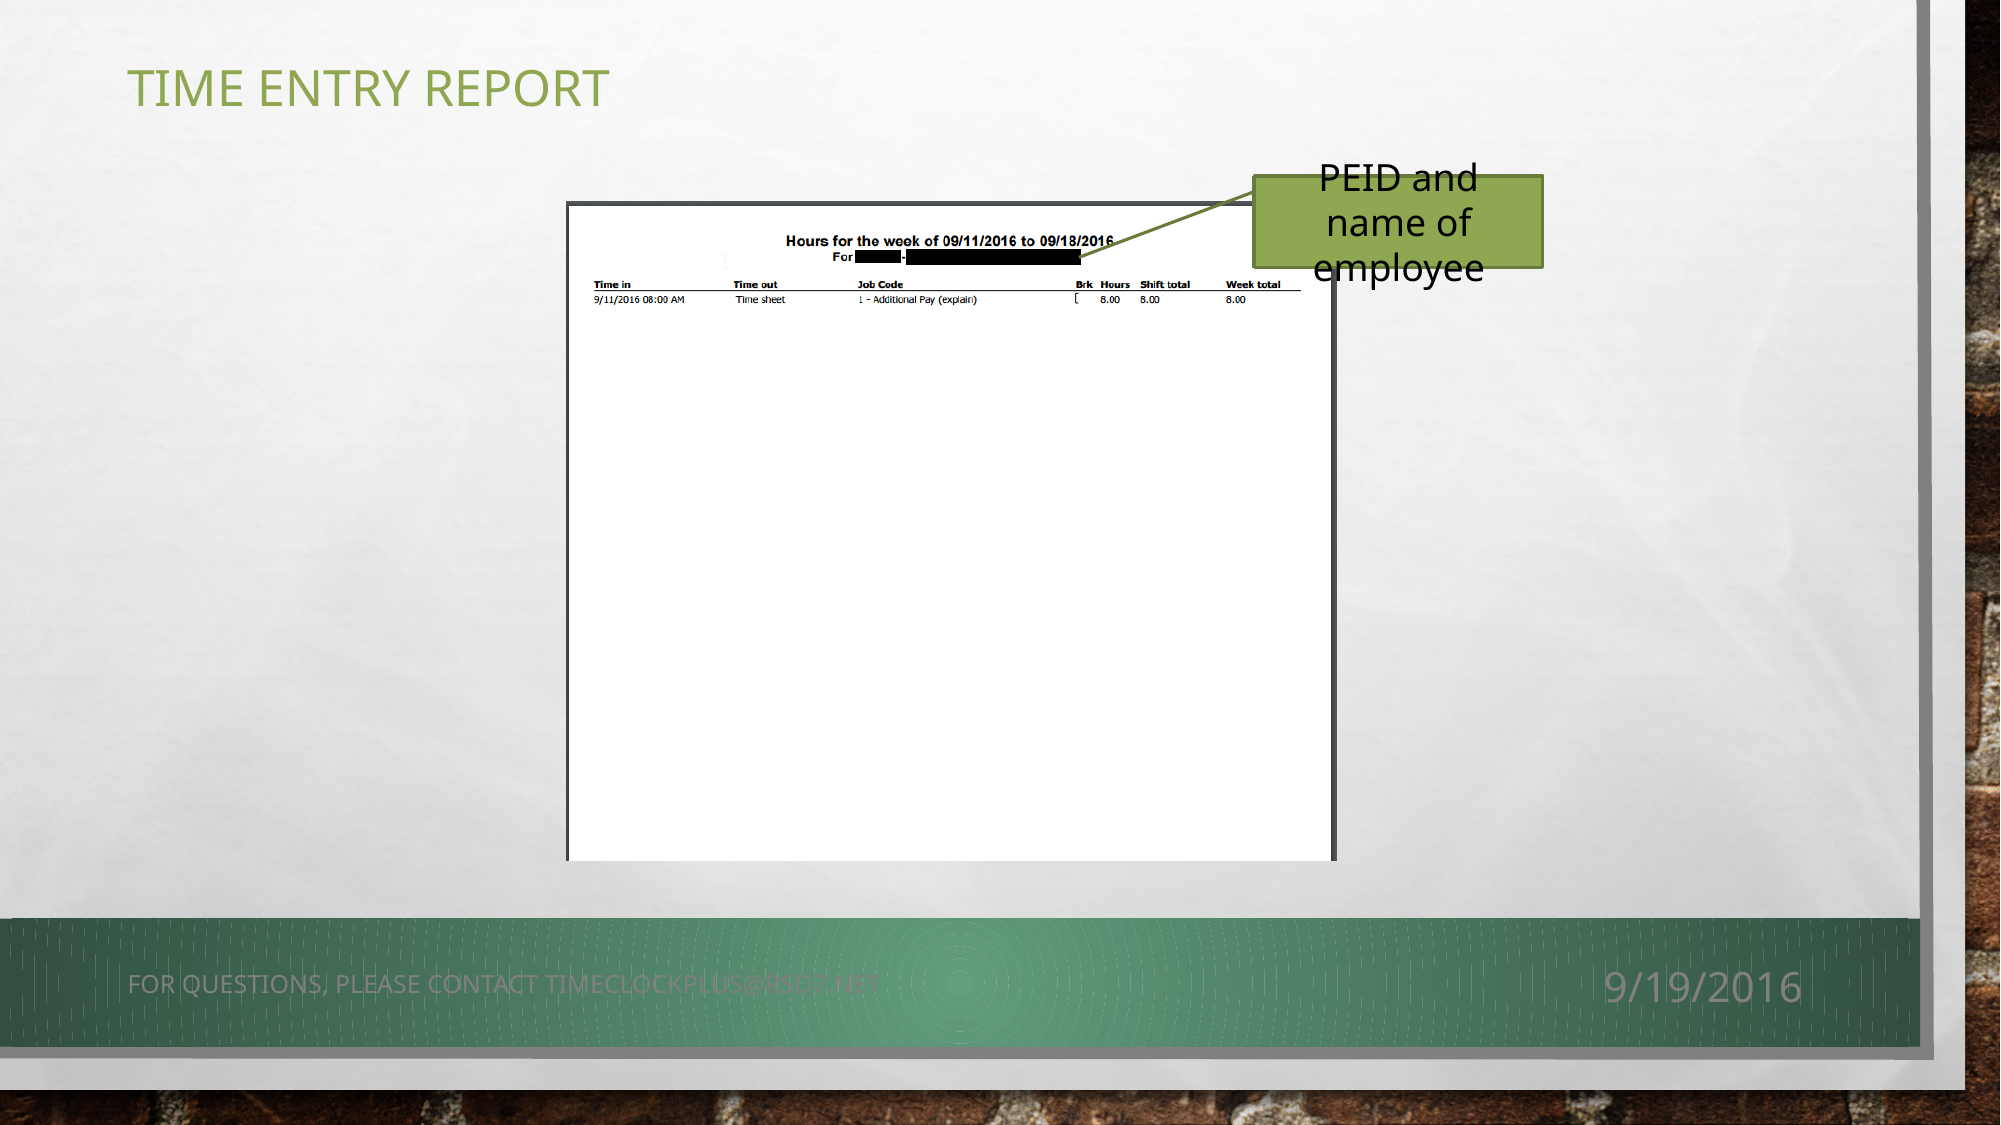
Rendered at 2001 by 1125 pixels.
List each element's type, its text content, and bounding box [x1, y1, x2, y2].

footer For questions, please contact TimeClockPlus@rsd7.net [112, 944, 1015, 1027]
picture [0, 0, 2000, 1125]
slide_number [1197, 944, 1818, 1027]
title time entry report [112, 56, 1818, 125]
text_box PEID and name of employee [1224, 174, 1544, 269]
list [98, 149, 1805, 887]
picture [566, 201, 1337, 862]
